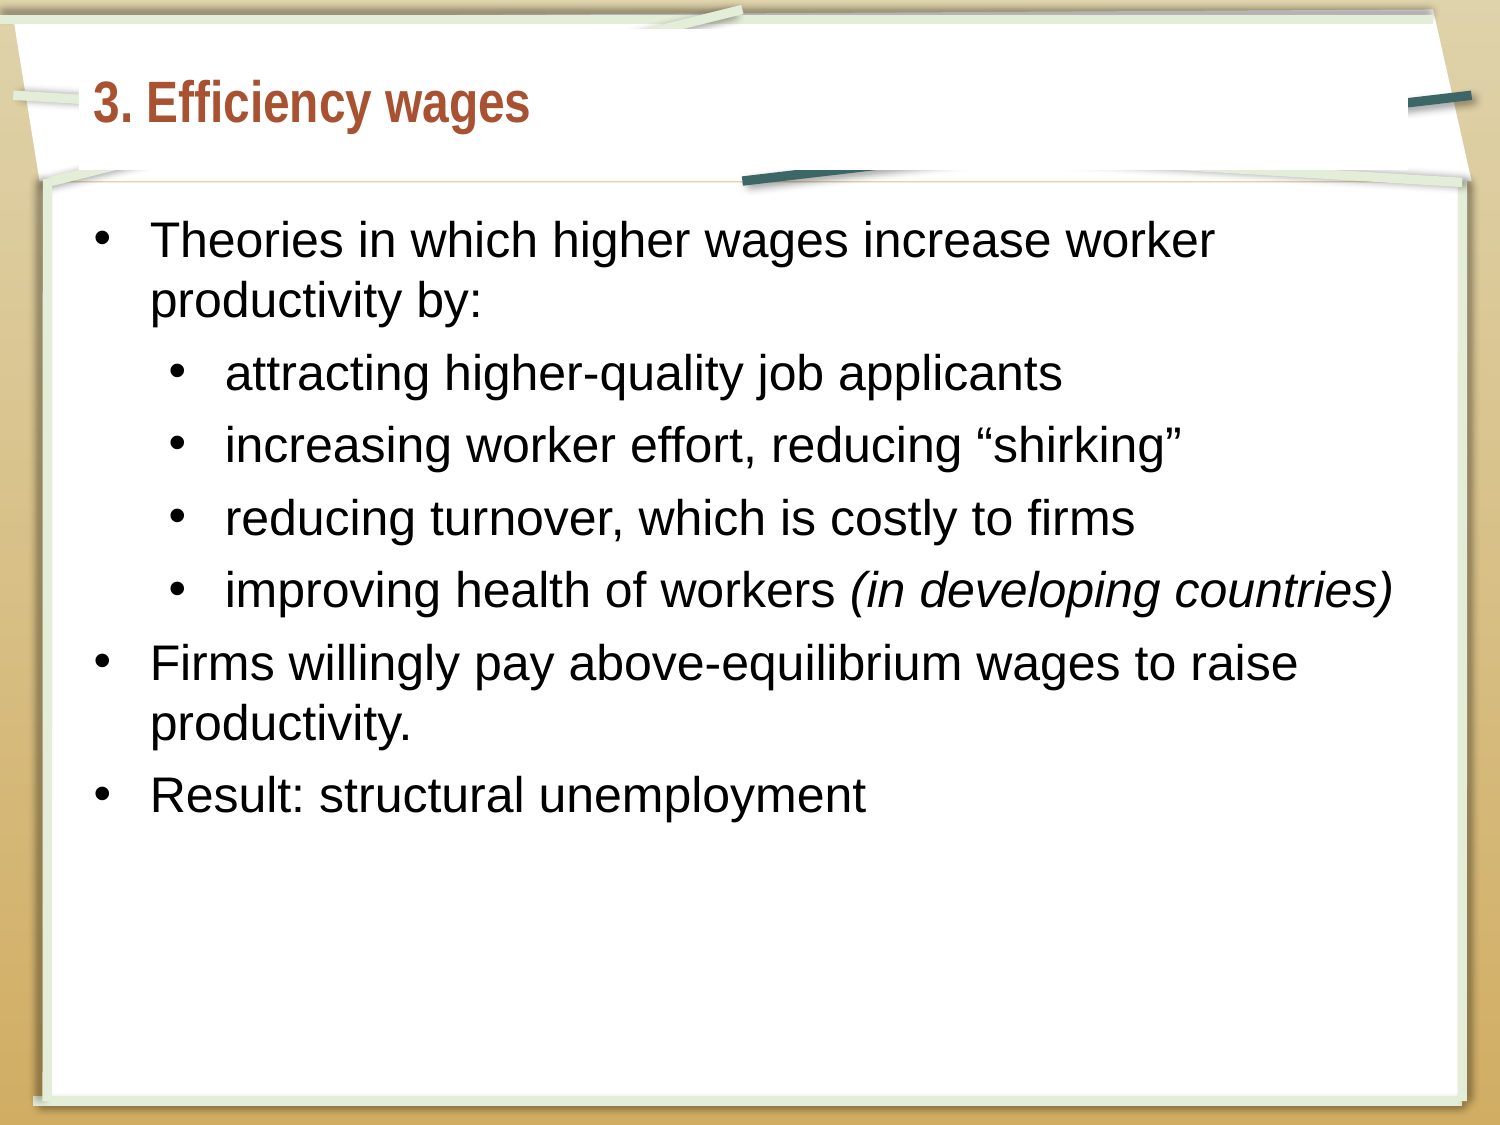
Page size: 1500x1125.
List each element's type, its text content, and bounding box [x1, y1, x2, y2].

title 3. Efficiency wages [78, 29, 1408, 170]
list Theories in which higher wages increase worker productivity by: attracting higher-quality job applicants increasing worker effort, reducing “shirking” reducing turnover, which is costly to firms improving health of workers (in developing countries) Firms willingly pay above-equilibrium wages to raise productivity. Result: structural unemployment [78, 200, 1445, 1080]
